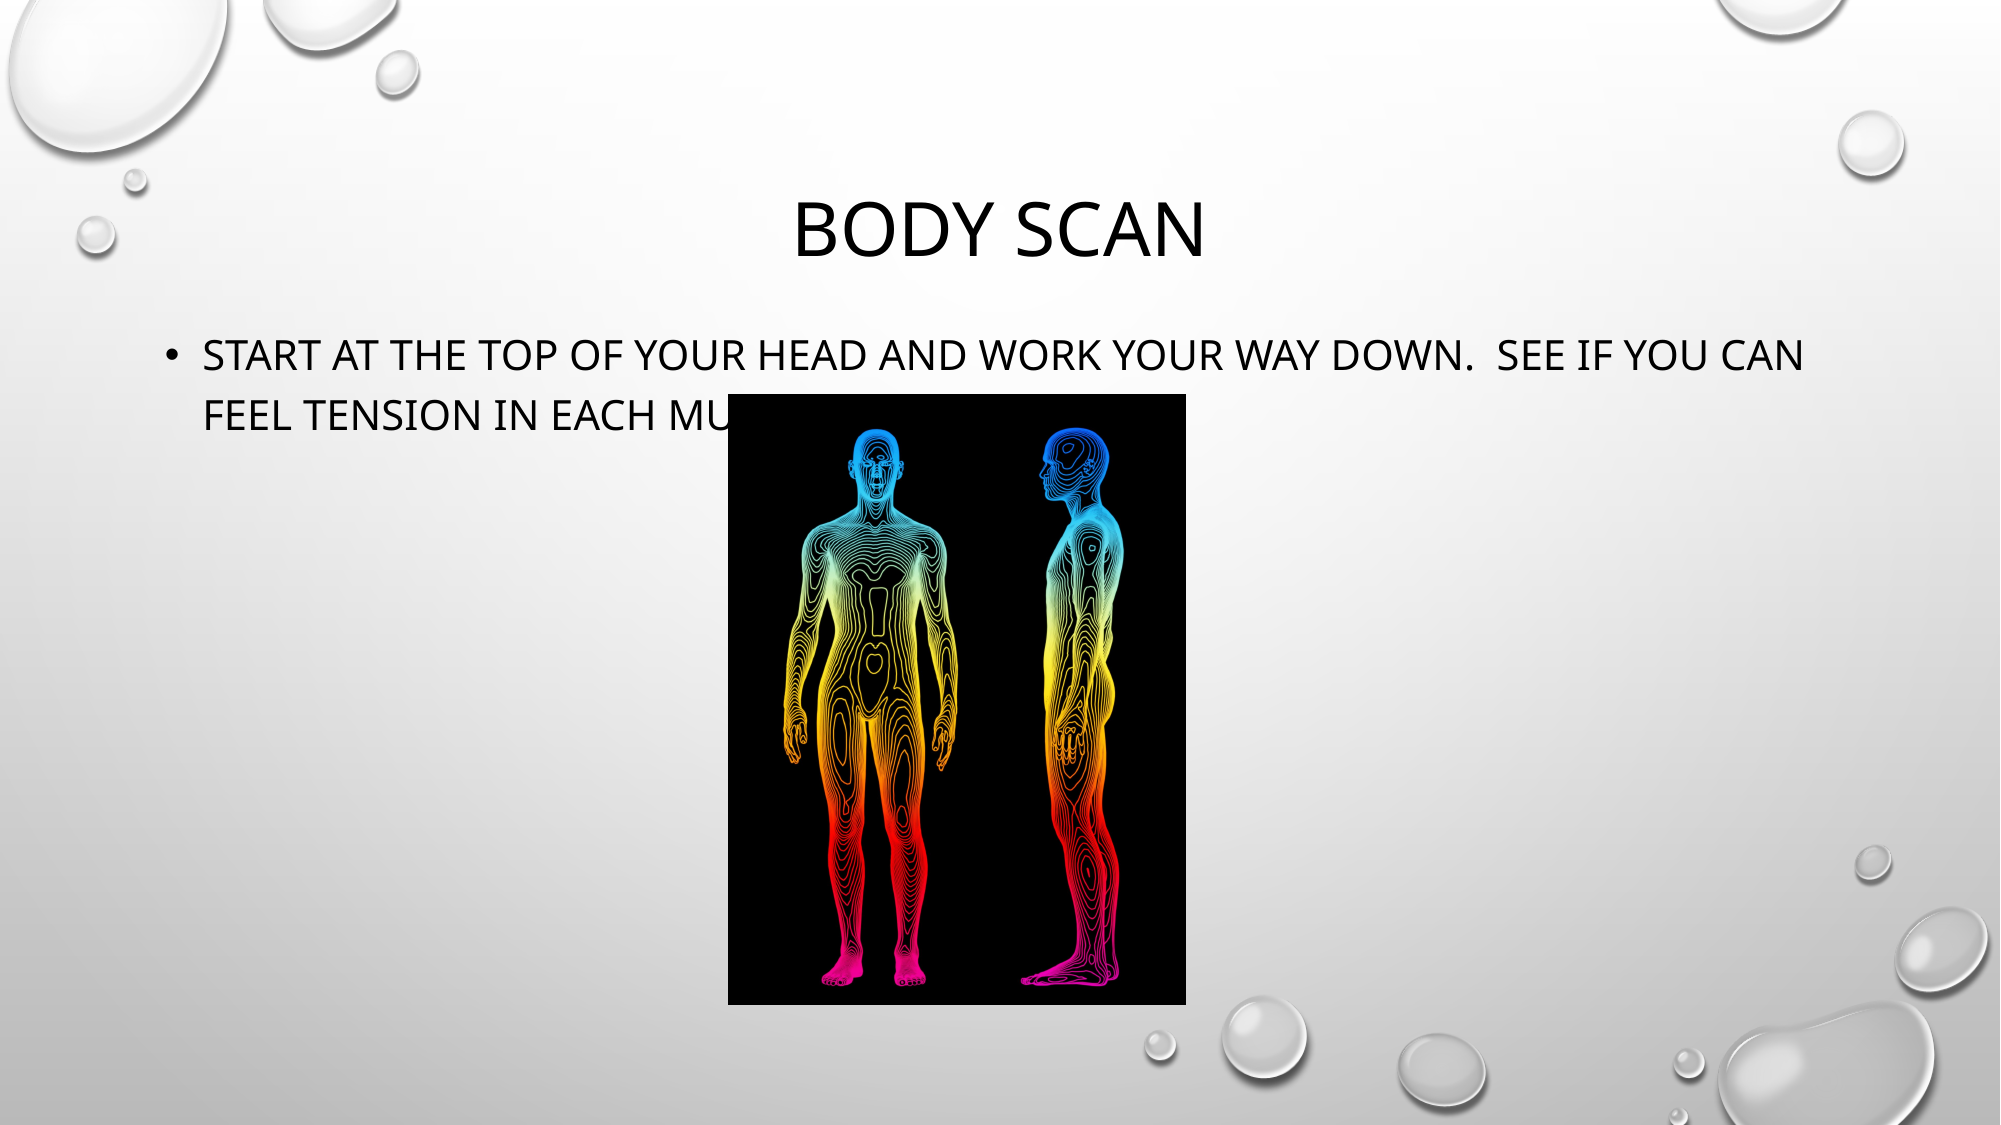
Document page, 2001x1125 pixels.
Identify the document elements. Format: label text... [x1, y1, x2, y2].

title Body scan [149, 101, 1851, 364]
list start at the top of your head and work your way down. See if you can feel tension in each muscle. [149, 311, 1850, 873]
picture [0, 0, 2000, 1125]
